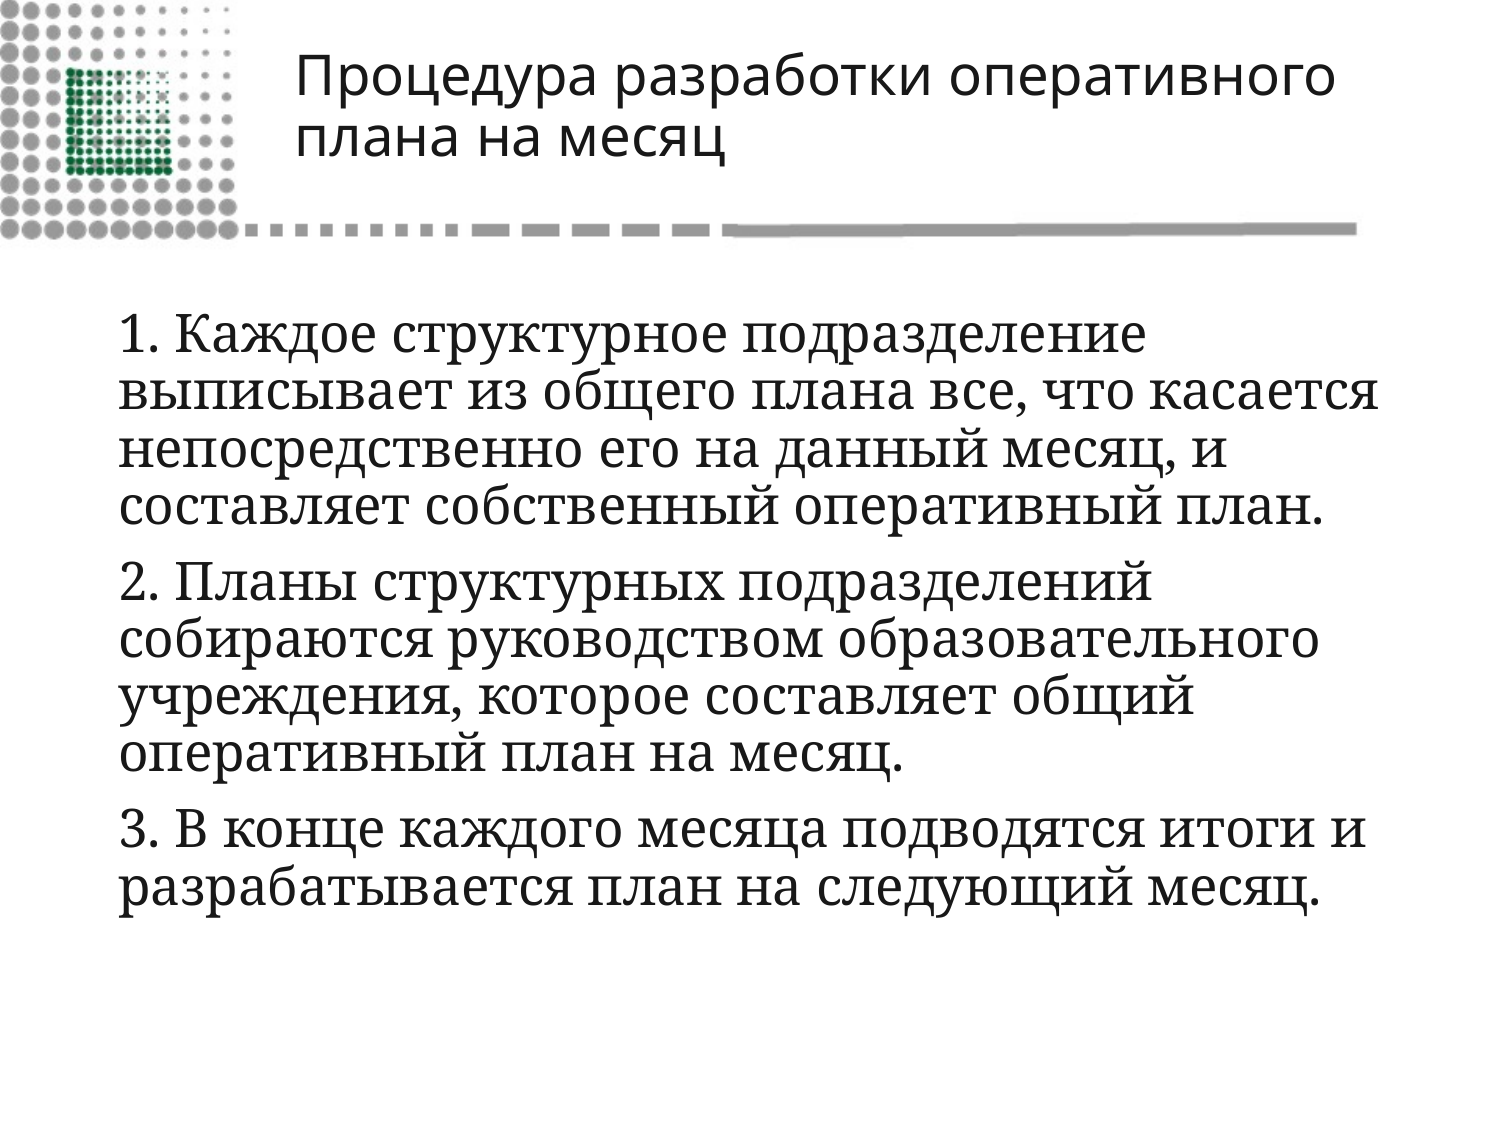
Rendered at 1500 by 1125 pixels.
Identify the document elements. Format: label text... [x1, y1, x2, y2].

title Процедура разработки оперативного плана на месяц [279, 0, 1456, 217]
list 1. Каждое структурное подразделение выписывает из общего плана все, что касается непосредственно его на данный месяц, и составляет собственный оперативный план. 2. Планы структурных подразделений собираются руководством образовательного учреждения, которое составляет общий оперативный план на месяц. 3. В конце каждого месяца подводятся итоги и разрабатывается план на следующий месяц. [103, 299, 1397, 1014]
picture [0, 0, 1500, 1125]
